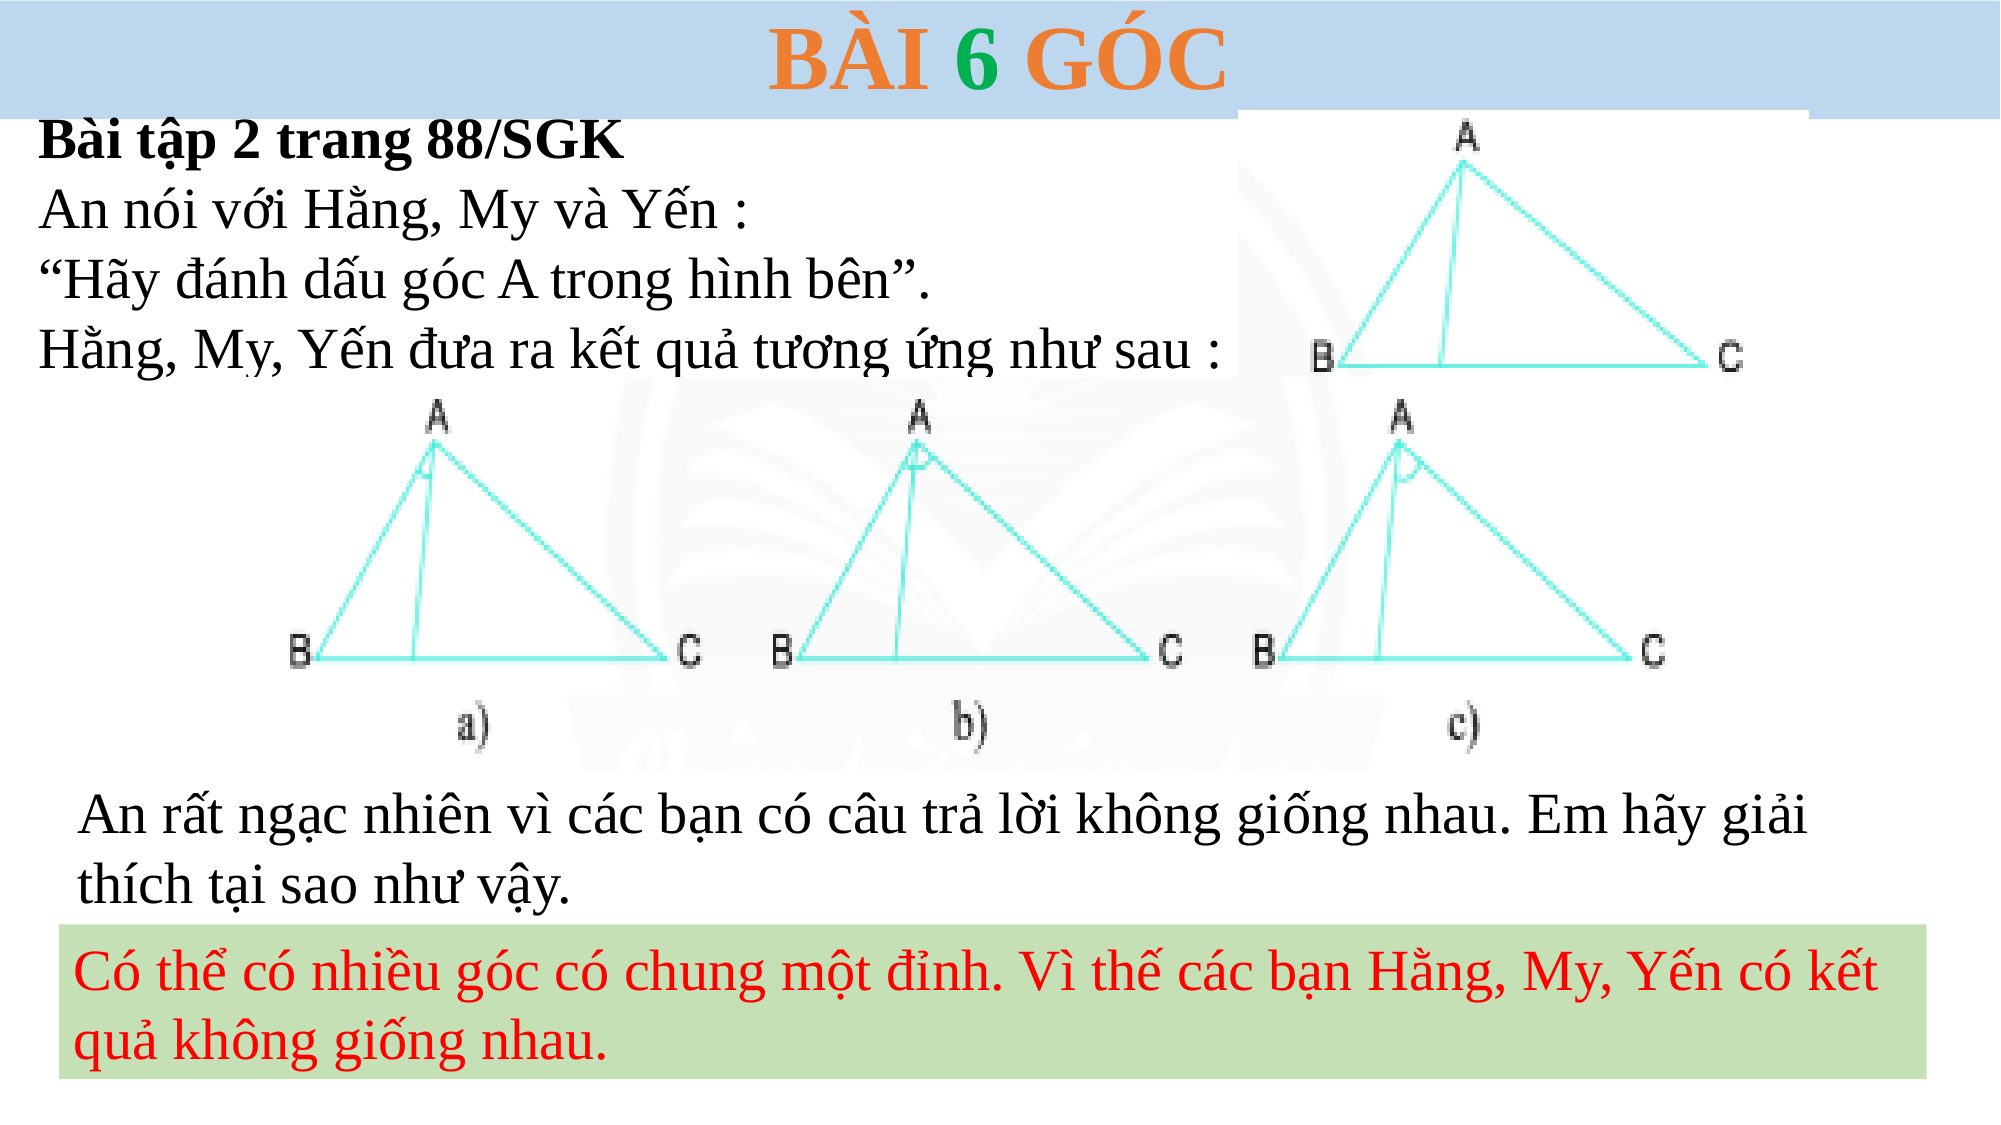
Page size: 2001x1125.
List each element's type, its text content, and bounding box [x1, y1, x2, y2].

picture [244, 110, 1809, 772]
text_box Có thể có nhiều góc có chung một đỉnh. Vì thế các bạn Hằng, My, Yến có kết quả không giống nhau. [59, 924, 1927, 1080]
text_box Bài tập 2 trang 88/SGK An nói với Hằng, My và Yến : “Hãy đánh dấu góc A trong hình bên”. Hằng, My, Yến đưa ra kết quả tương ứng như sau : [23, 93, 1933, 388]
text_box An rất ngạc nhiên vì các bạn có câu trả lời không giống nhau. Em hãy giải thích tại sao như vậy. [62, 767, 1863, 923]
